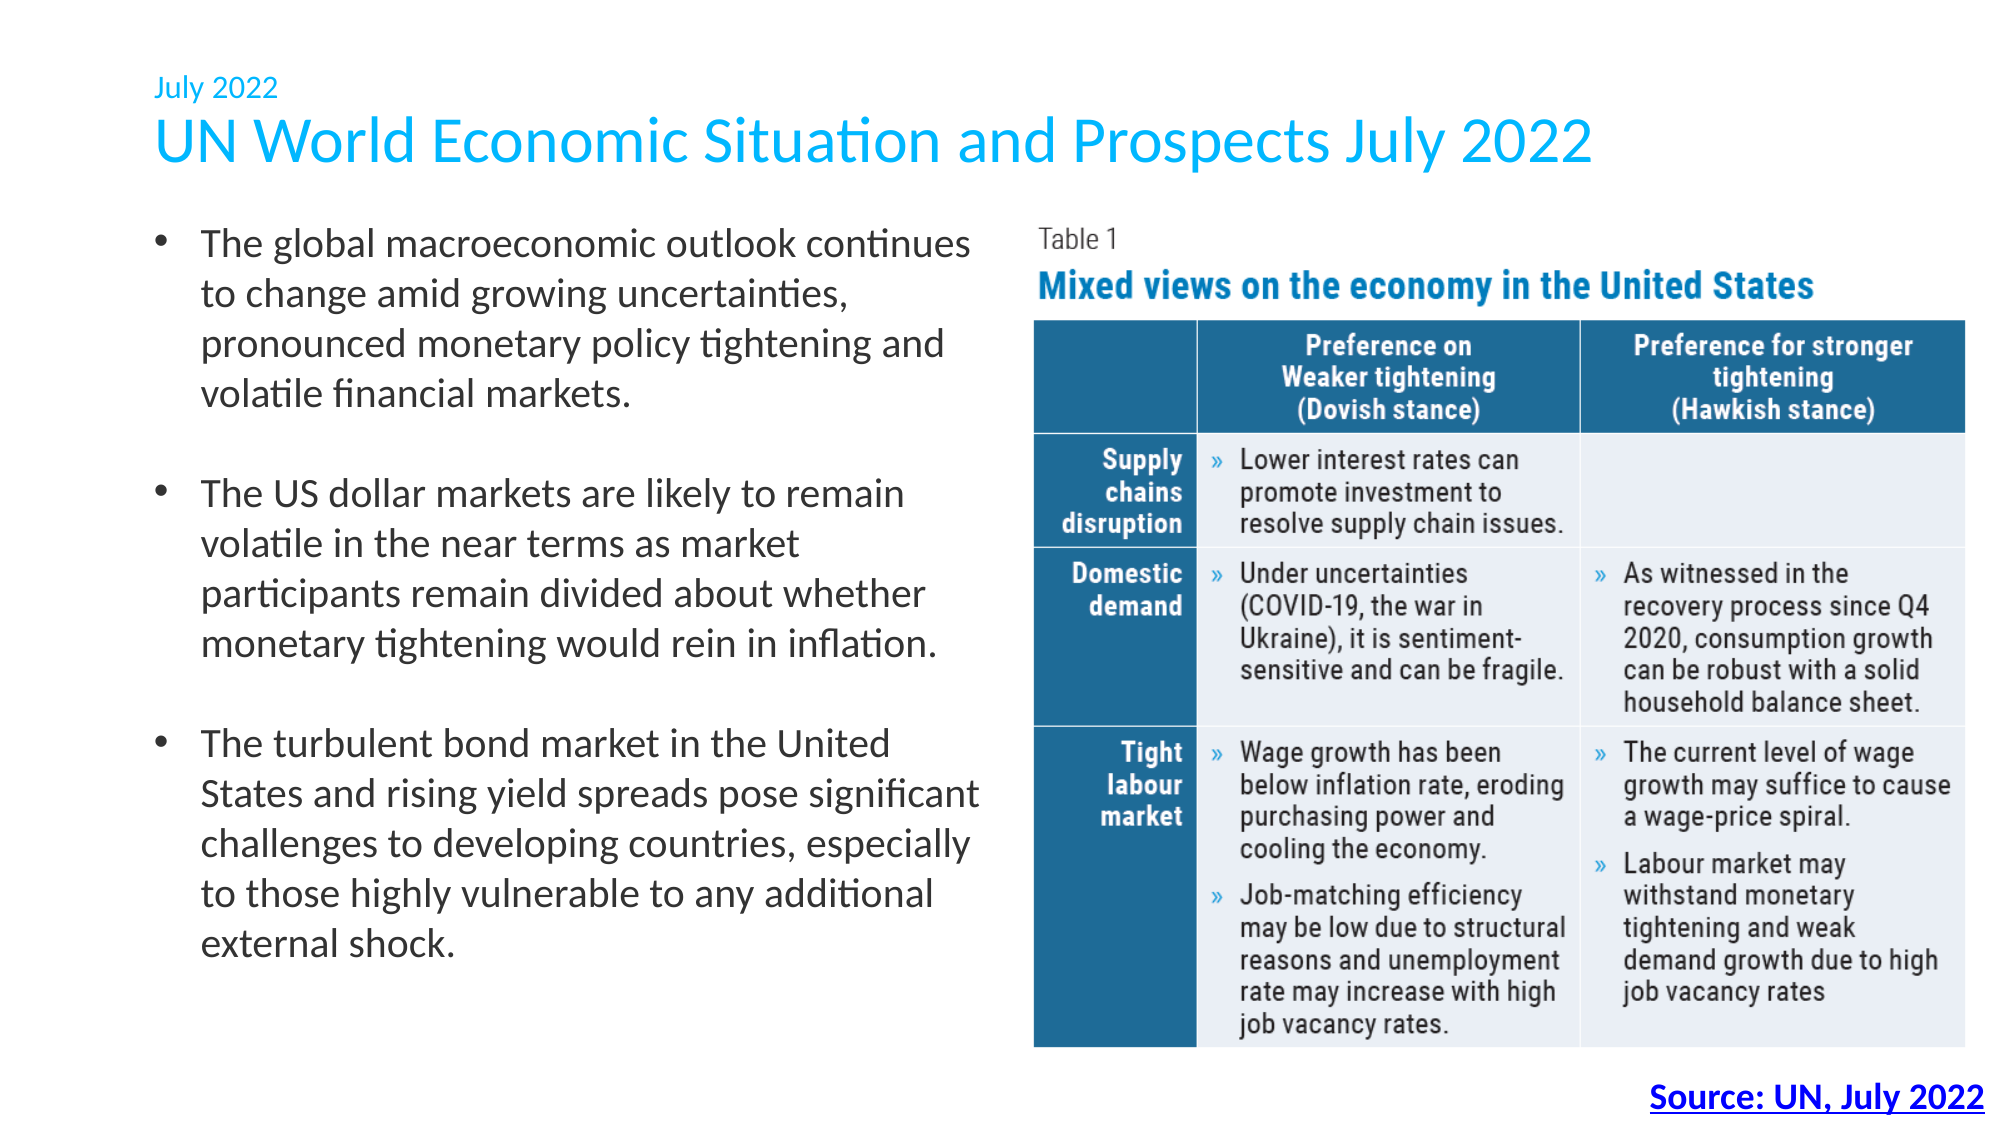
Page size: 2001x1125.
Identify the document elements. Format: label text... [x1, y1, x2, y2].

picture [999, 184, 1999, 1049]
text_box The global macroeconomic outlook continues to change amid growing uncertainties, pronounced monetary policy tightening and volatile financial markets. The US dollar markets are likely to remain volatile in the near terms as market participants remain divided about whether monetary tightening would rein in inflation. The turbulent bond market in the United States and rising yield spreads pose significant challenges to developing countries, especially to those highly vulnerable to any additional external shock. [139, 207, 999, 973]
title July 2022 UN World Economic Situation and Prospects July 2022 [139, 61, 1863, 185]
text_box Source: UN, July 2022 [1576, 1064, 2000, 1125]
